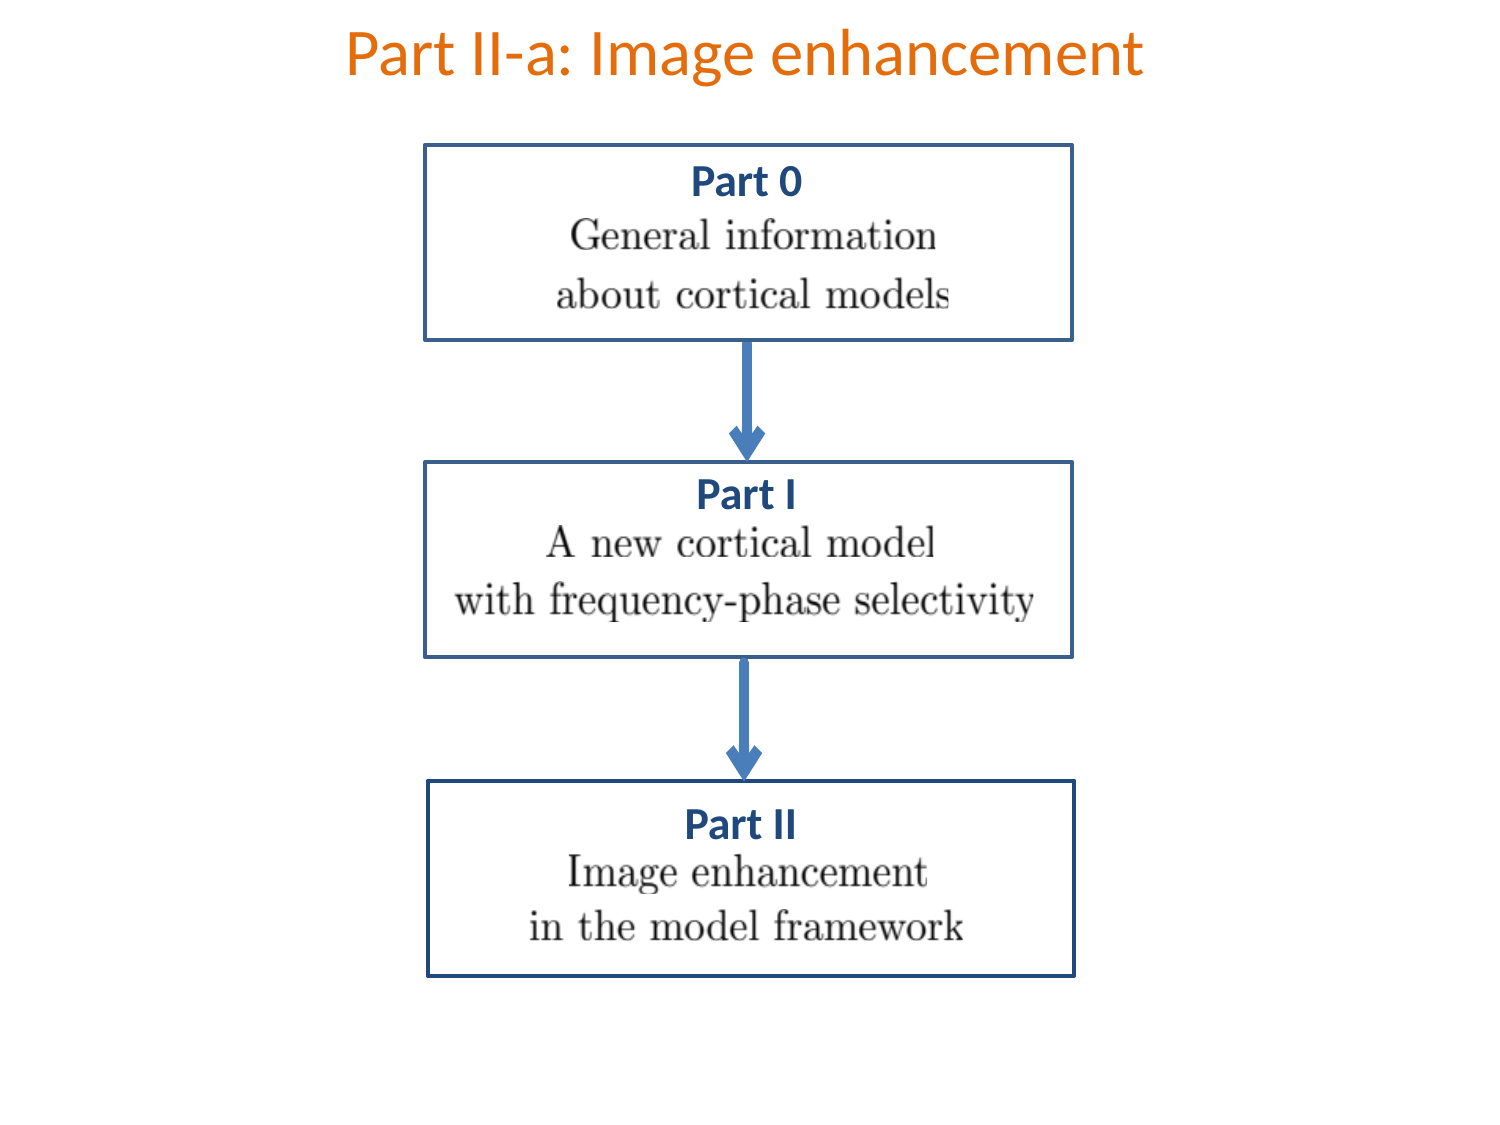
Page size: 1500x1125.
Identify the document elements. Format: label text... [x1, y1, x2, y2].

text_box Part II-a: Image enhancement [0, 1, 1500, 97]
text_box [94, 142, 1353, 977]
